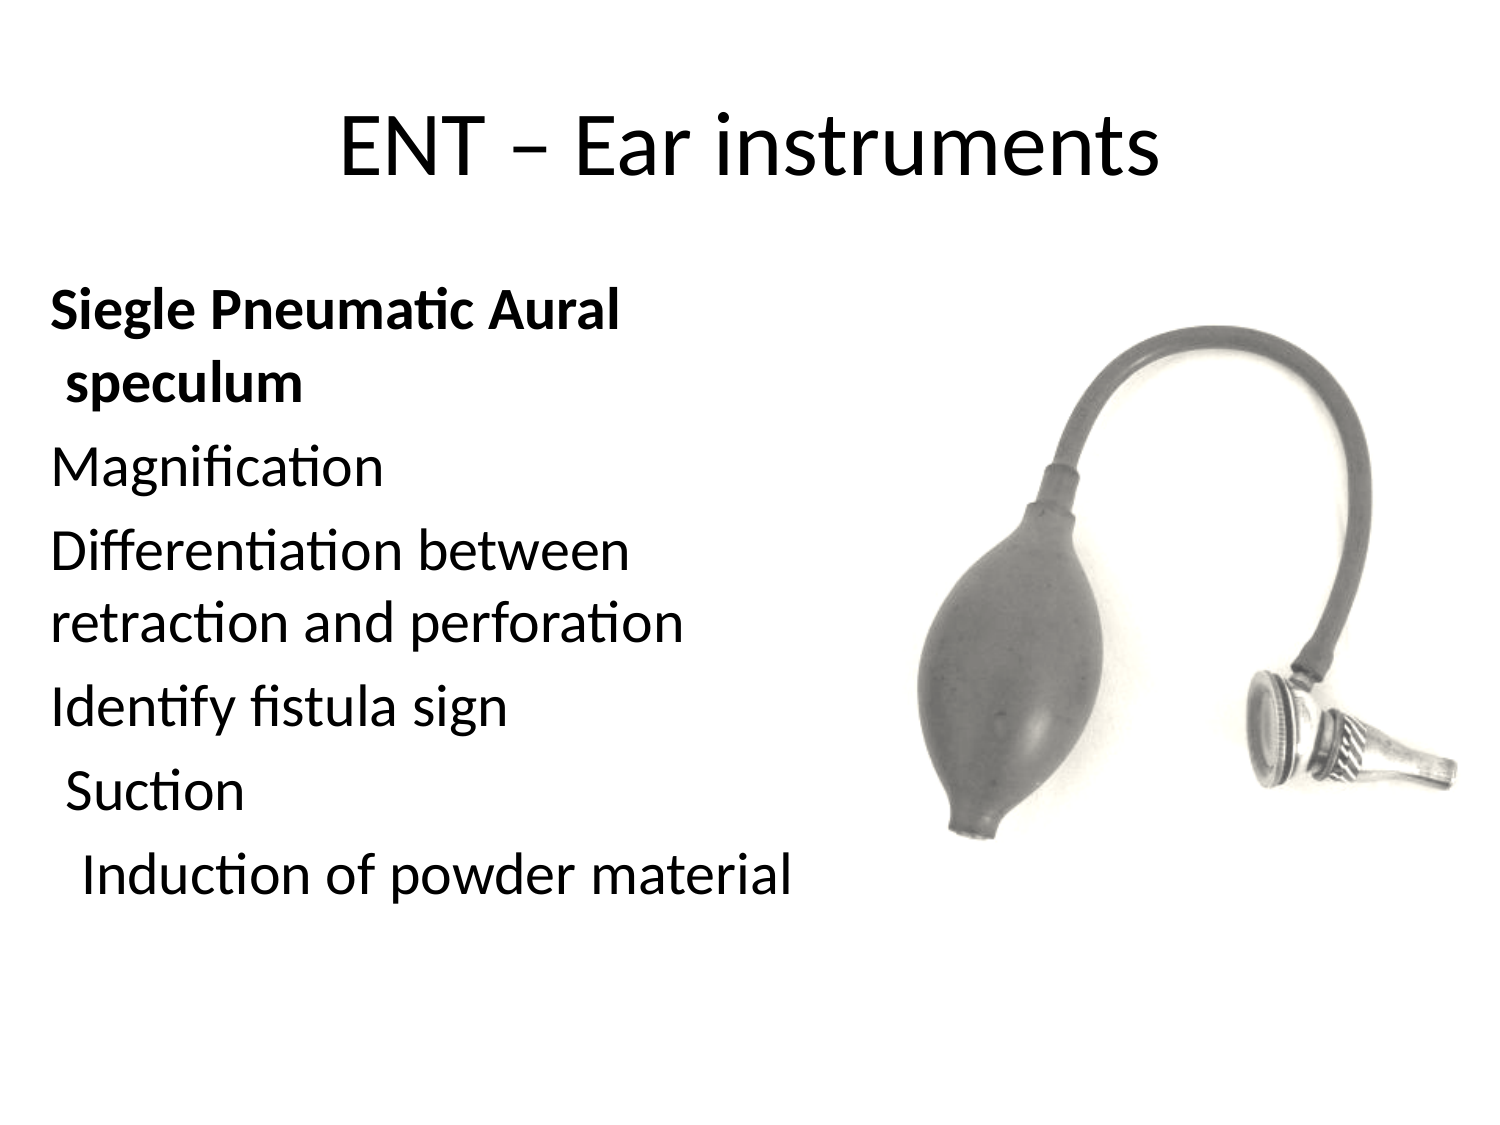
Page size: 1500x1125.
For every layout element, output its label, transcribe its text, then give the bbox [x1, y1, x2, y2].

title ENT – Ear instruments [75, 45, 1425, 233]
picture [894, 304, 1489, 863]
list Siegle Pneumatic Aural speculum Magnification Differentiation between retraction and perforation Identify fistula sign Suction Induction of powder material [35, 262, 856, 1005]
